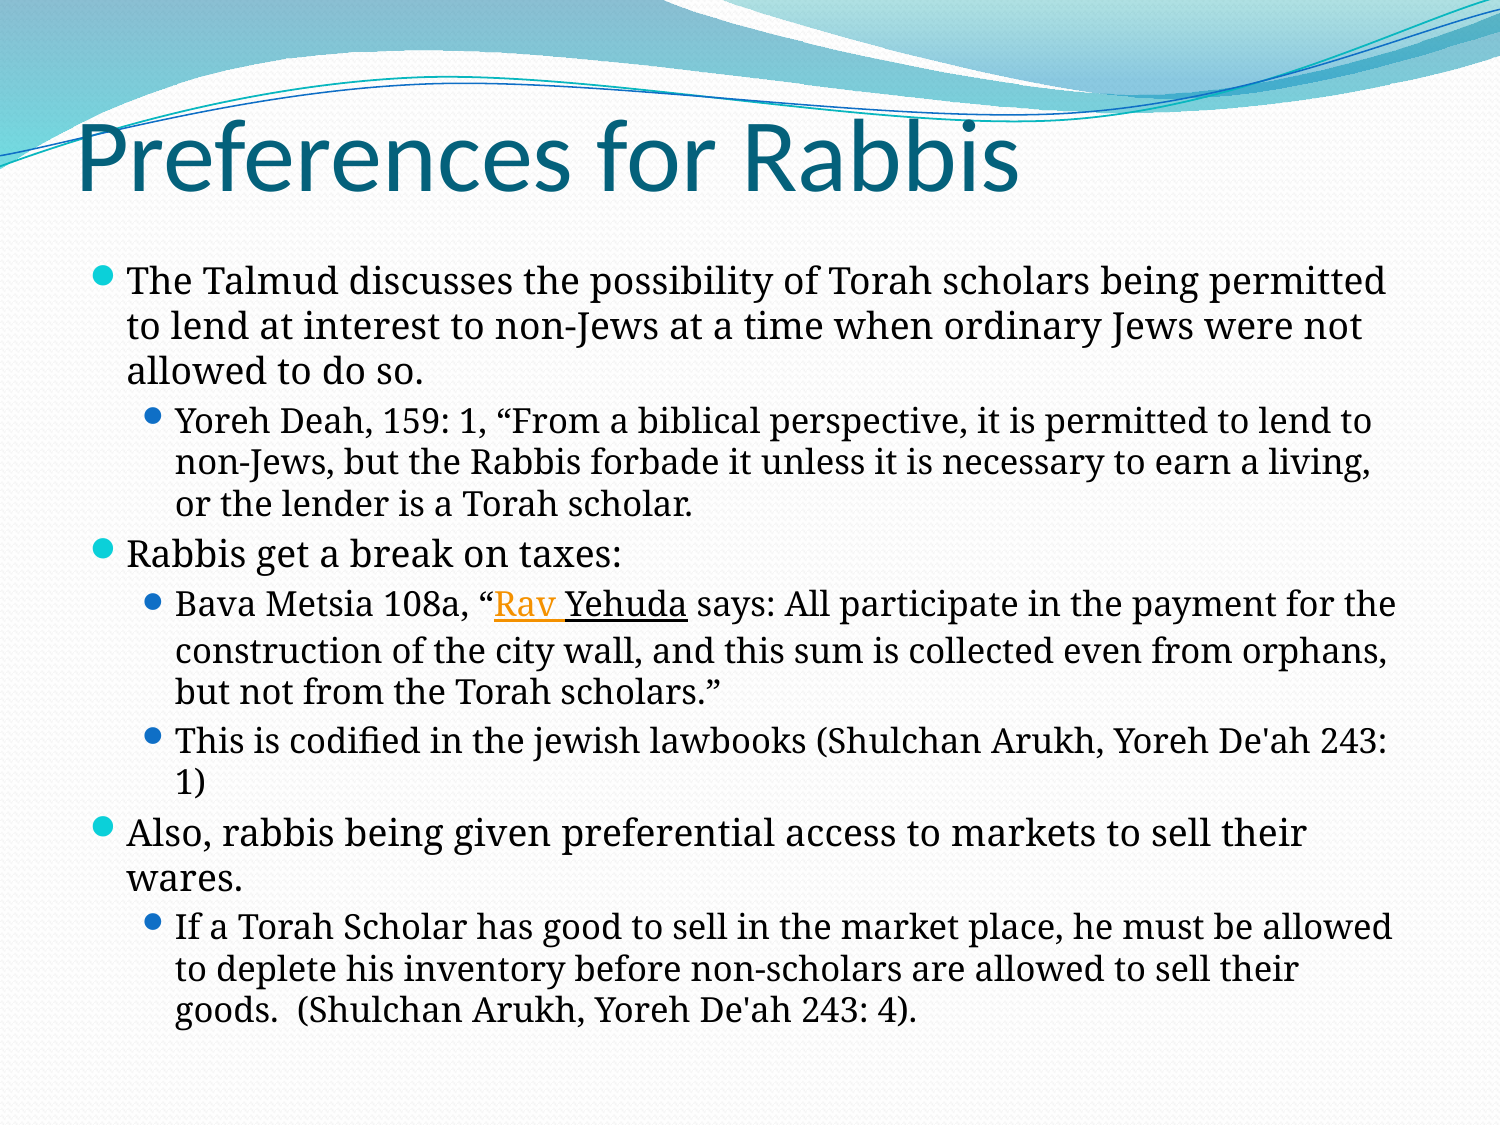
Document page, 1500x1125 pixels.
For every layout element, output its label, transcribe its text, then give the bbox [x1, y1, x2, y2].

title Preferences for Rabbis [75, 75, 1425, 213]
list The Talmud discusses the possibility of Torah scholars being permitted to lend at interest to non-Jews at a time when ordinary Jews were not allowed to do so. Yoreh Deah, 159: 1, “From a biblical perspective, it is permitted to lend to non-Jews, but the Rabbis forbade it unless it is necessary to earn a living, or the lender is a Torah scholar. Rabbis get a break on taxes: Bava Metsia 108a, “Rav Yehuda says: All participate in the payment for the construction of the city wall, and this sum is collected even from orphans, but not from the Torah scholars.” This is codified in the jewish lawbooks (Shulchan Arukh, Yoreh De'ah 243: 1) Also, rabbis being given preferential access to markets to sell their wares. If a Torah Scholar has good to sell in the market place, he must be allowed to deplete his inventory before non-scholars are allowed to sell their goods. (Shulchan Arukh, Yoreh De'ah 243: 4). [75, 249, 1425, 1038]
